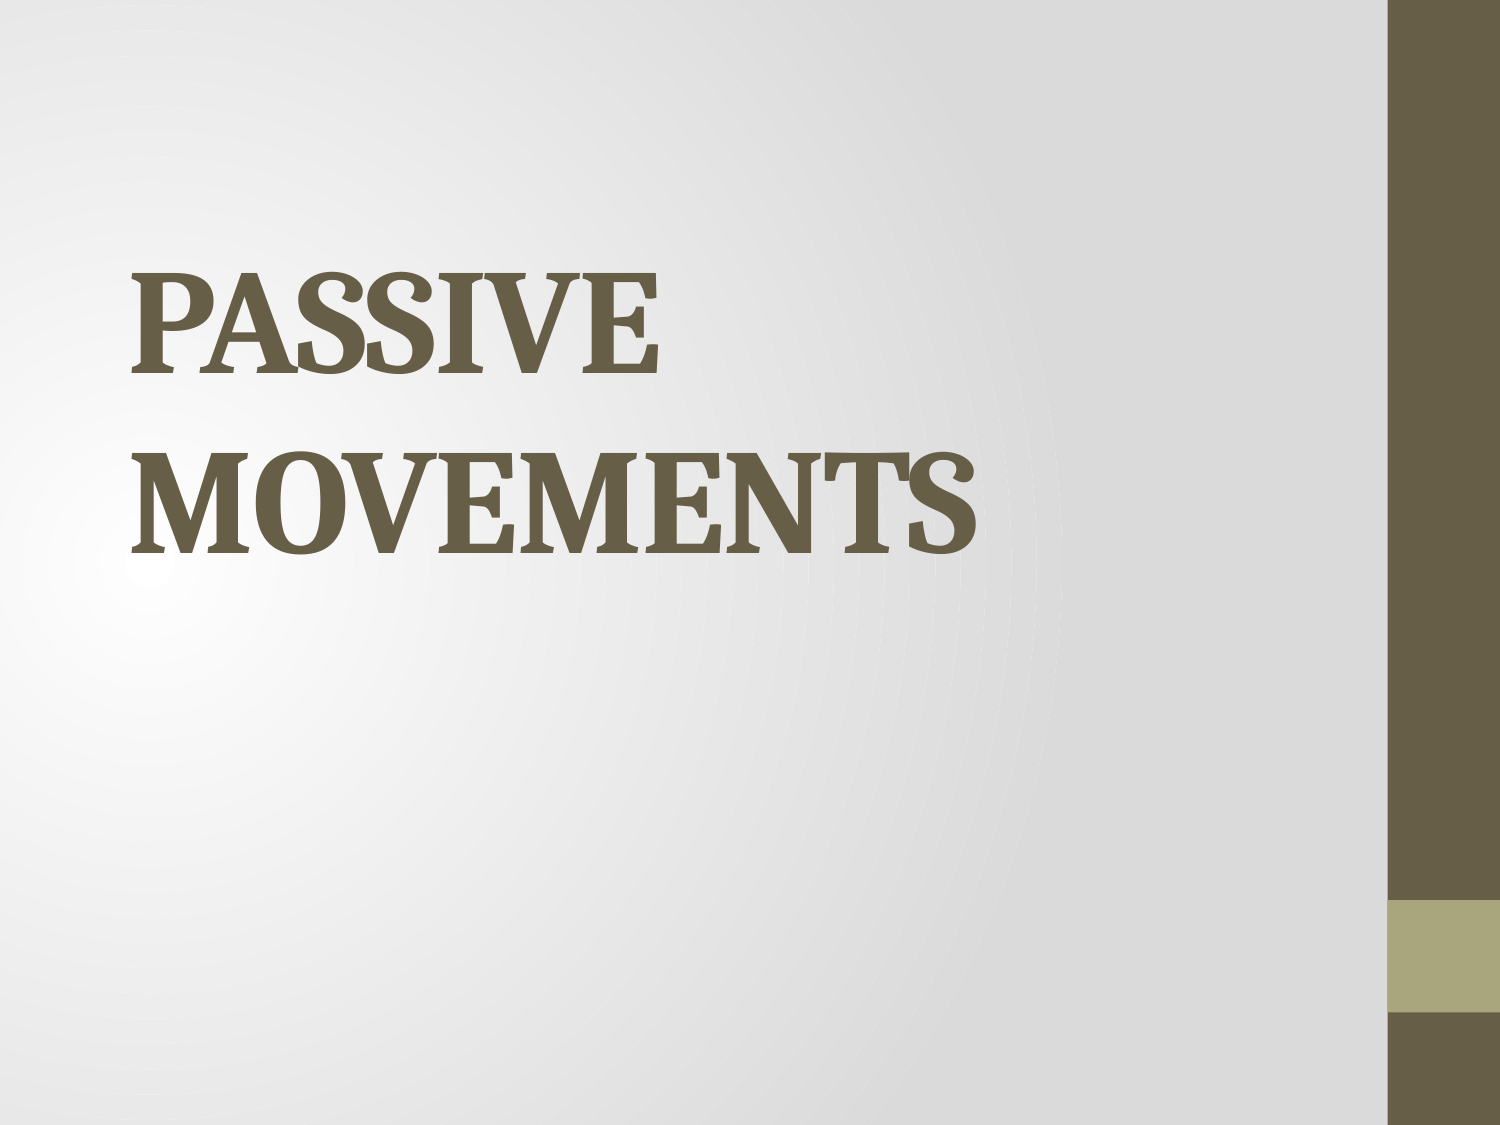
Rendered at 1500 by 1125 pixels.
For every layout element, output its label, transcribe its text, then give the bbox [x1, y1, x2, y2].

title PASSIVE MOVEMENTS [112, 174, 1388, 591]
